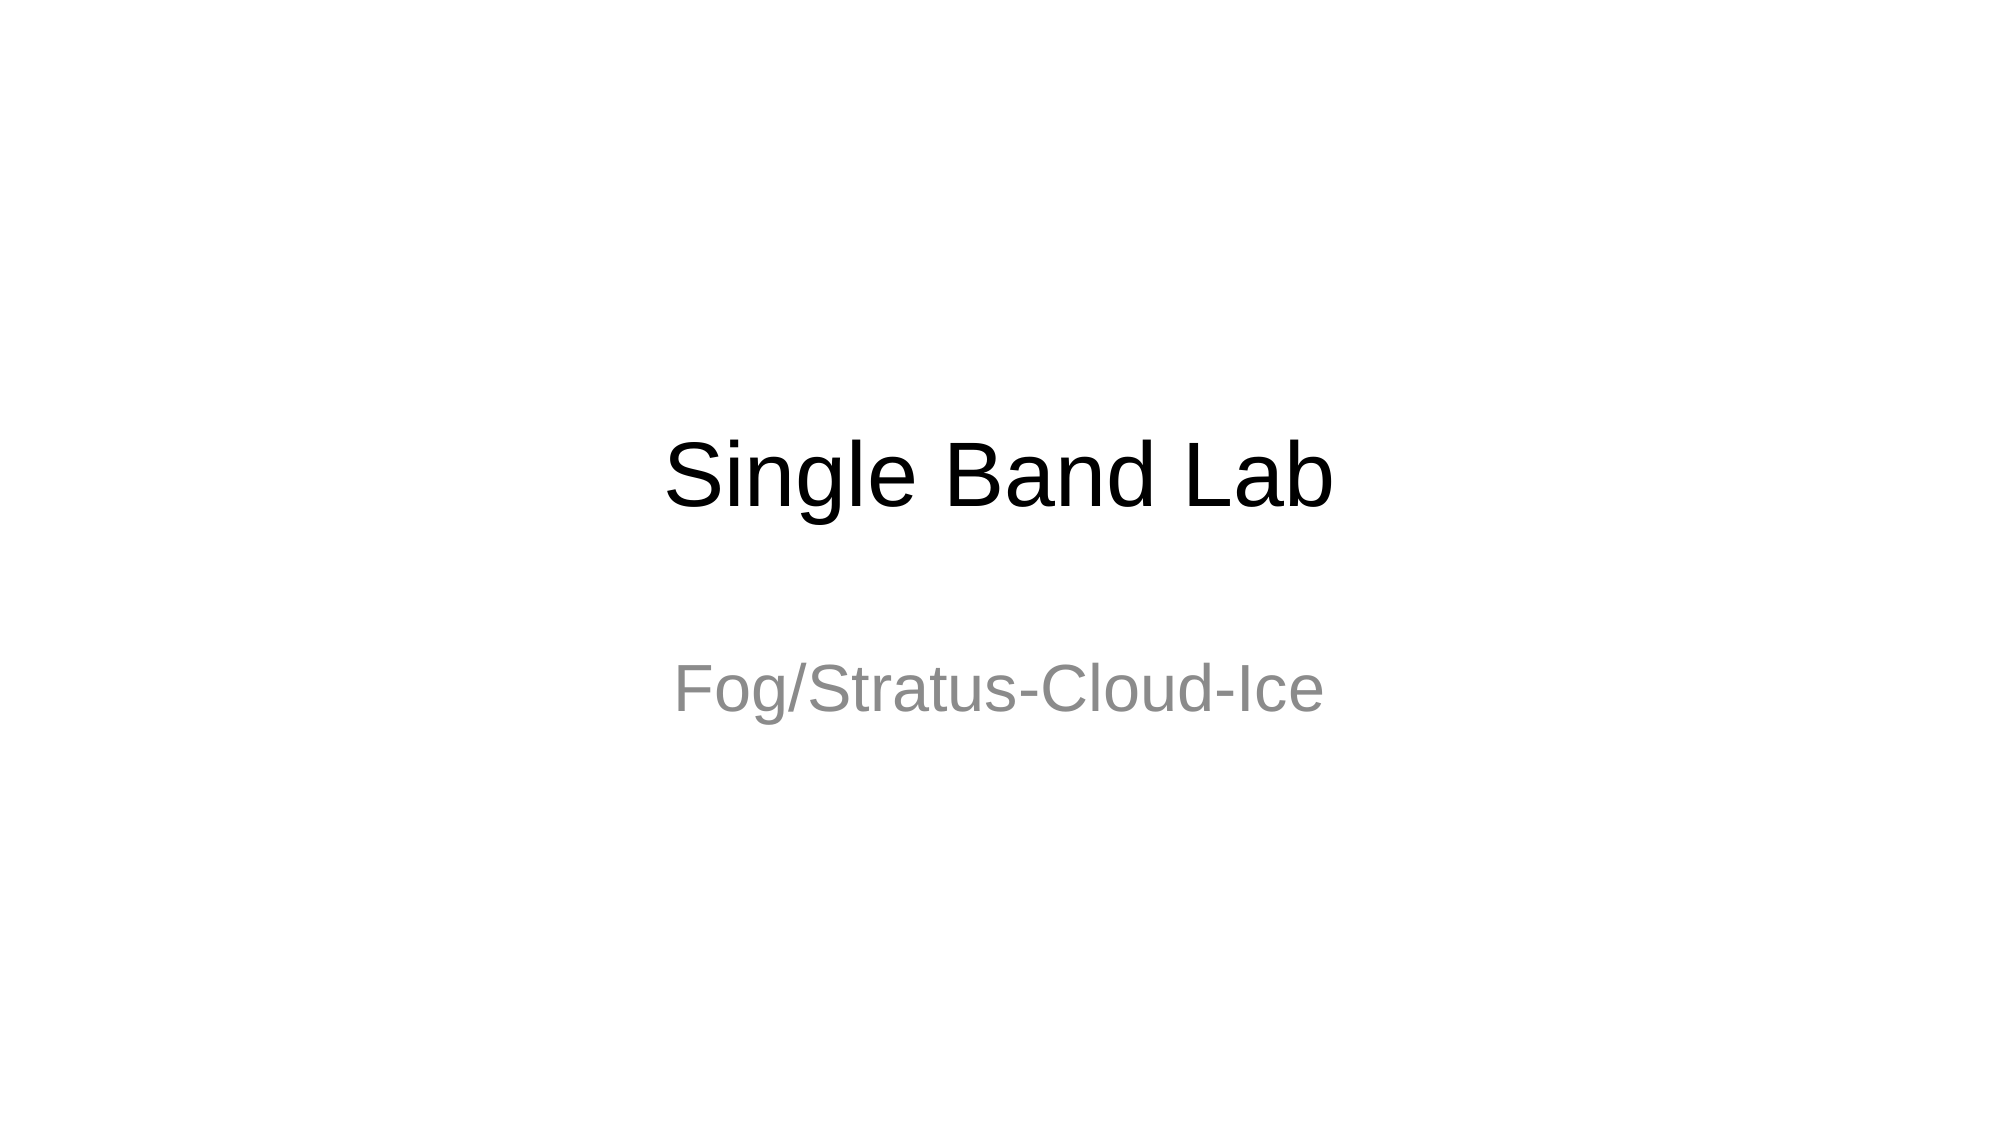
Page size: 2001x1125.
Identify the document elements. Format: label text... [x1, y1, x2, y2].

subtitle Fog/Stratus-Cloud-Ice [300, 637, 1700, 925]
title Single Band Lab [150, 349, 1850, 591]
